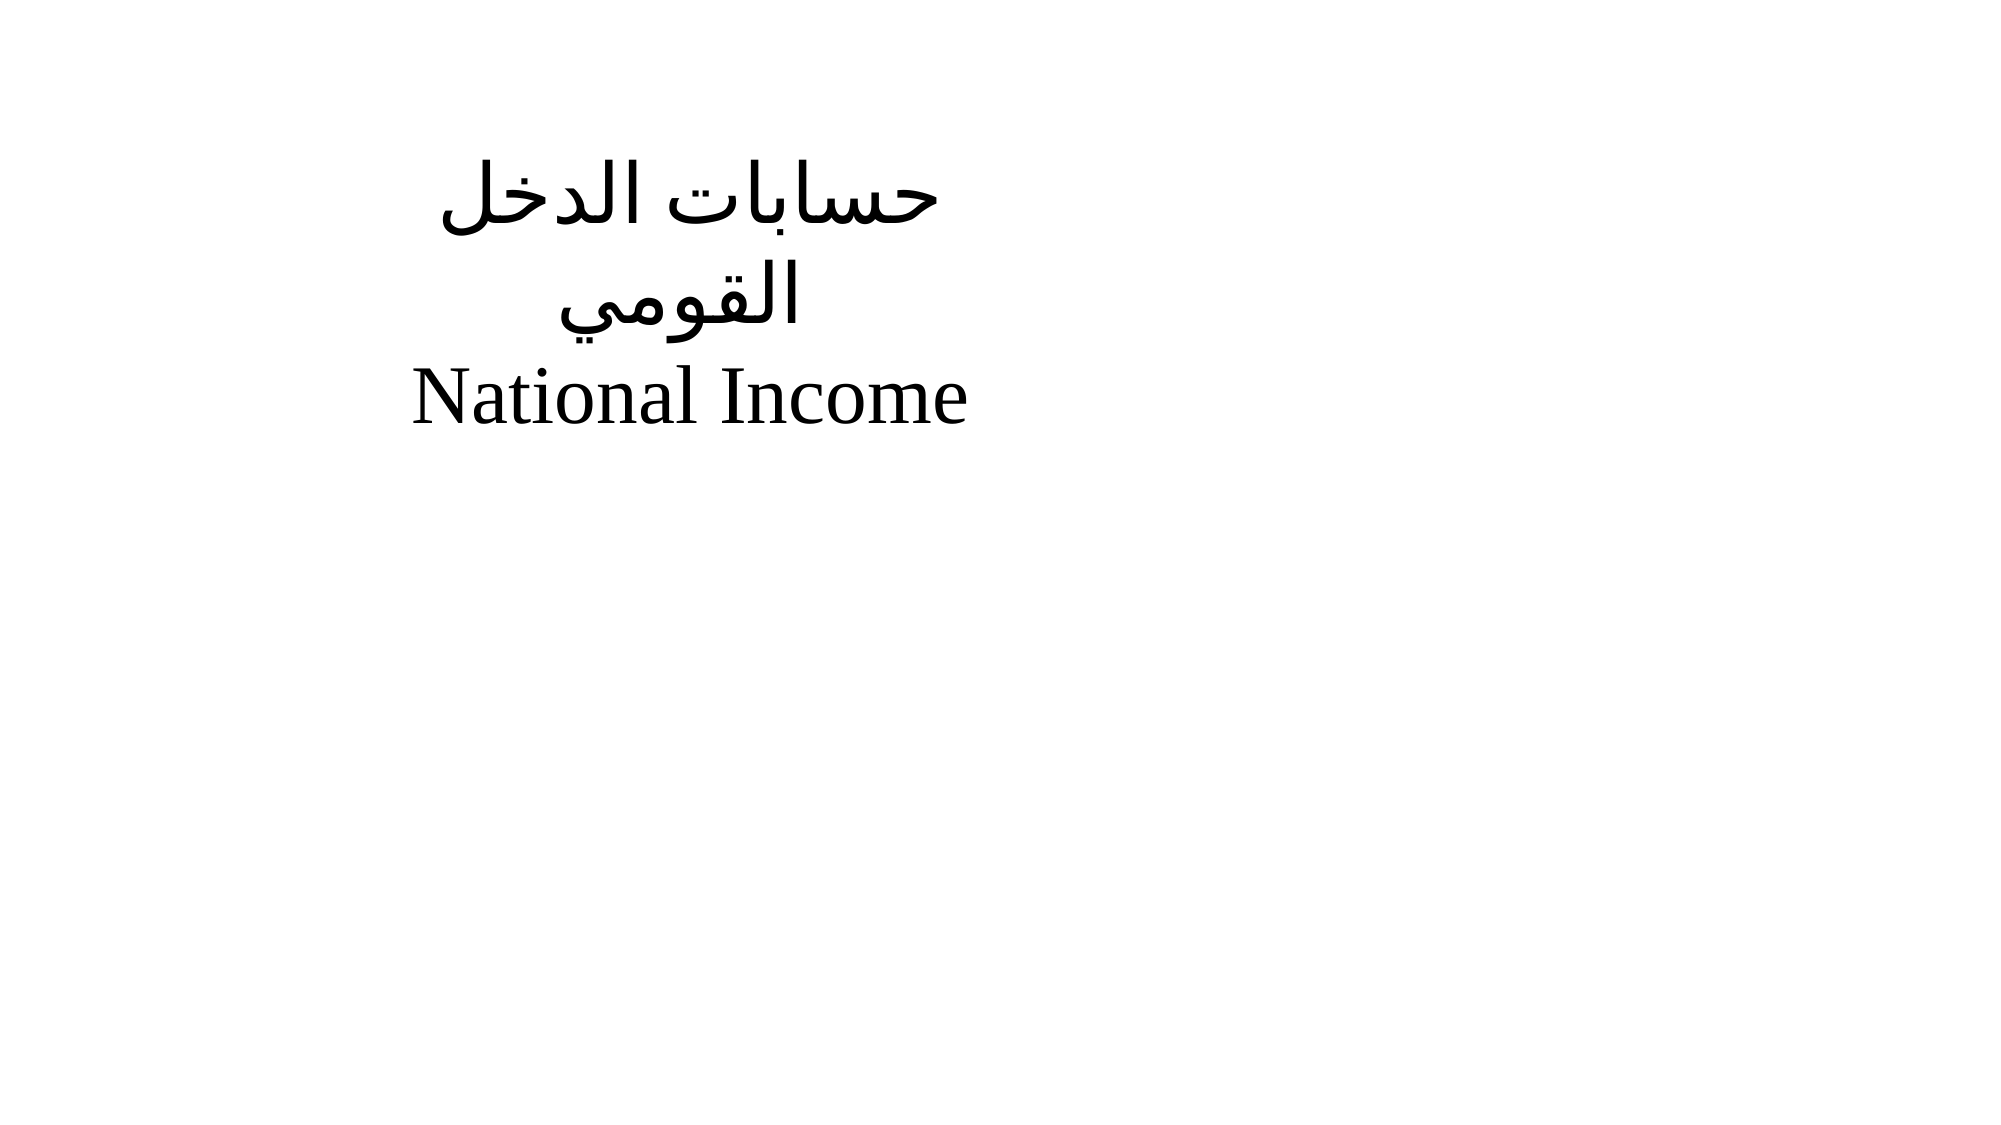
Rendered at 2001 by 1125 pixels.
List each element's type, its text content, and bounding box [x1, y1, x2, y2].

text_box حسابات الدخل القومي National Income [294, 132, 1087, 548]
